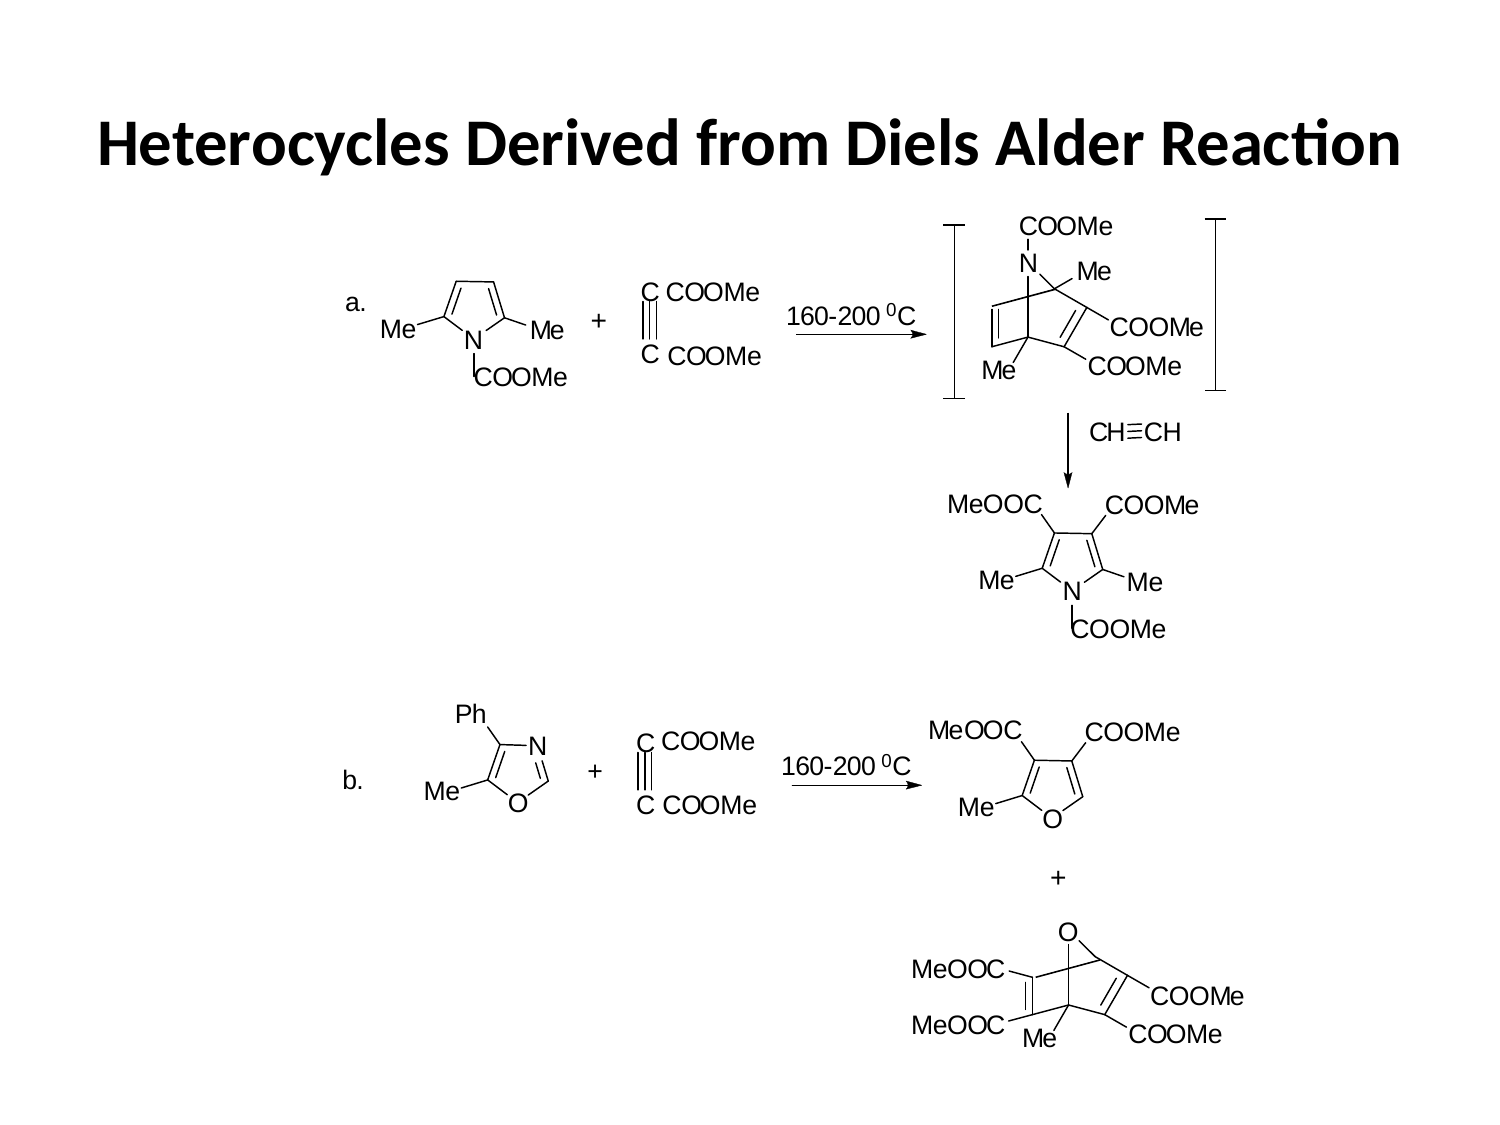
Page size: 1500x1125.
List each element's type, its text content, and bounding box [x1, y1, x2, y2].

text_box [337, 211, 1248, 1056]
title Heterocycles Derived from Diels Alder Reaction [75, 45, 1425, 233]
